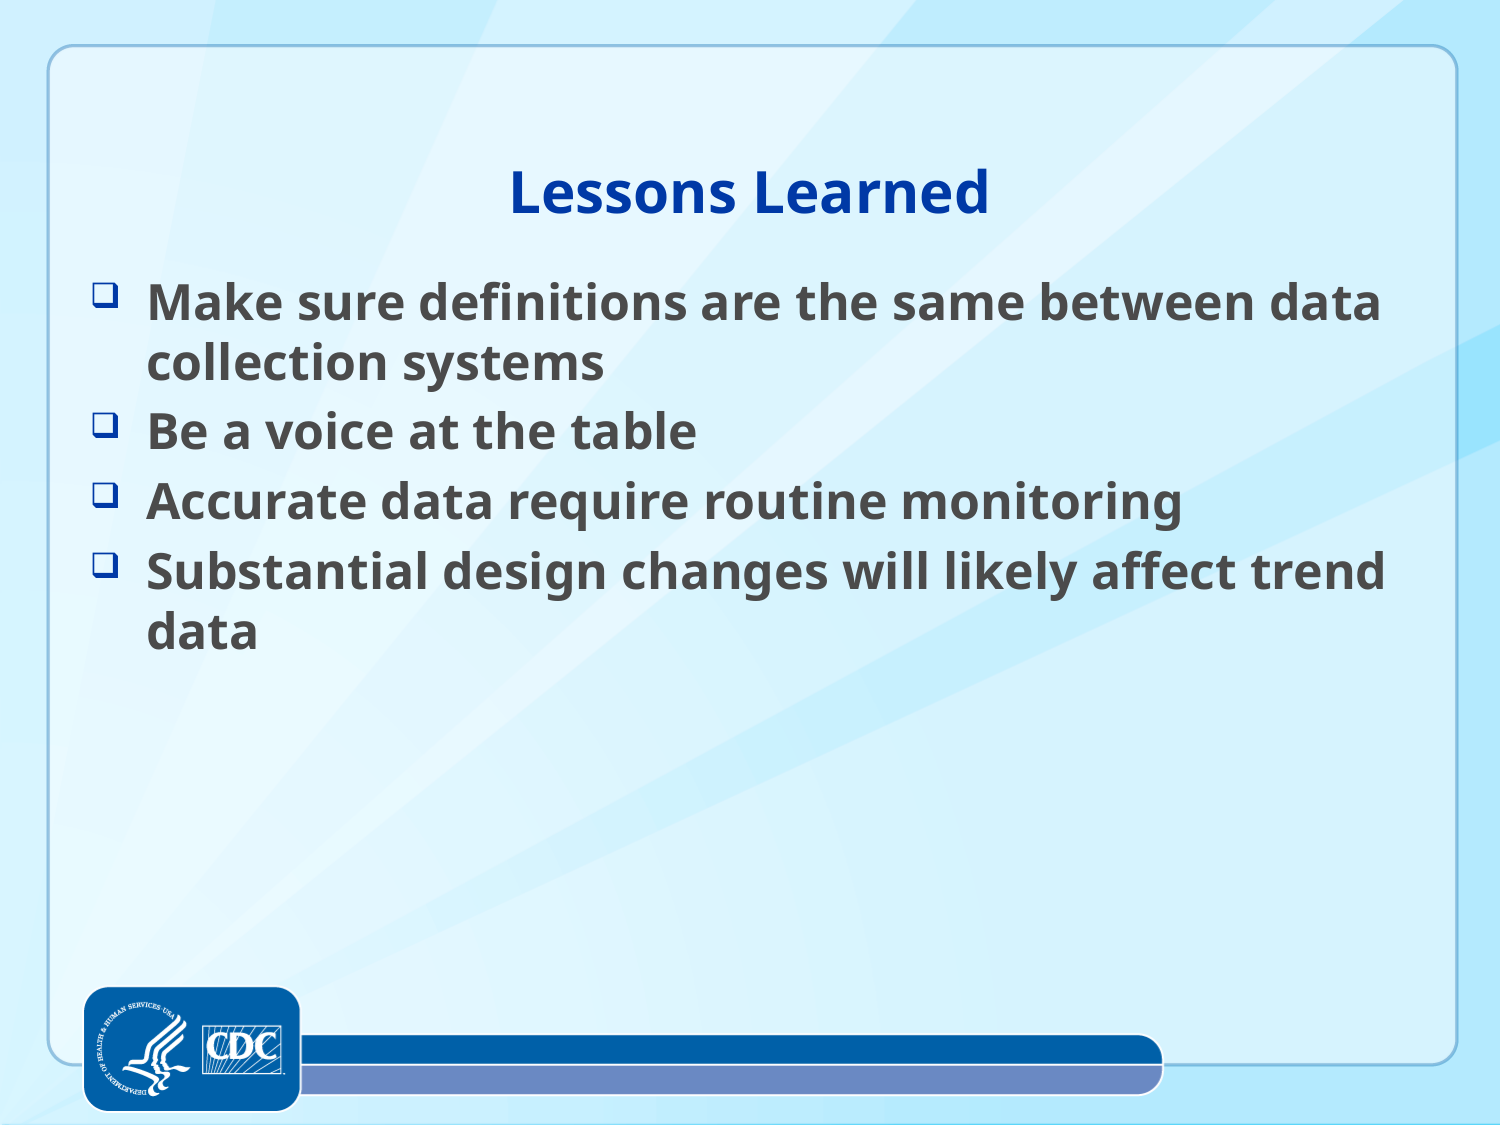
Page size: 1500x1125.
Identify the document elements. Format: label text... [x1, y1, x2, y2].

title Lessons Learned [75, 45, 1425, 233]
picture [0, 0, 1500, 1125]
list Make sure definitions are the same between data collection systems Be a voice at the table Accurate data require routine monitoring Substantial design changes will likely affect trend data [75, 262, 1425, 950]
